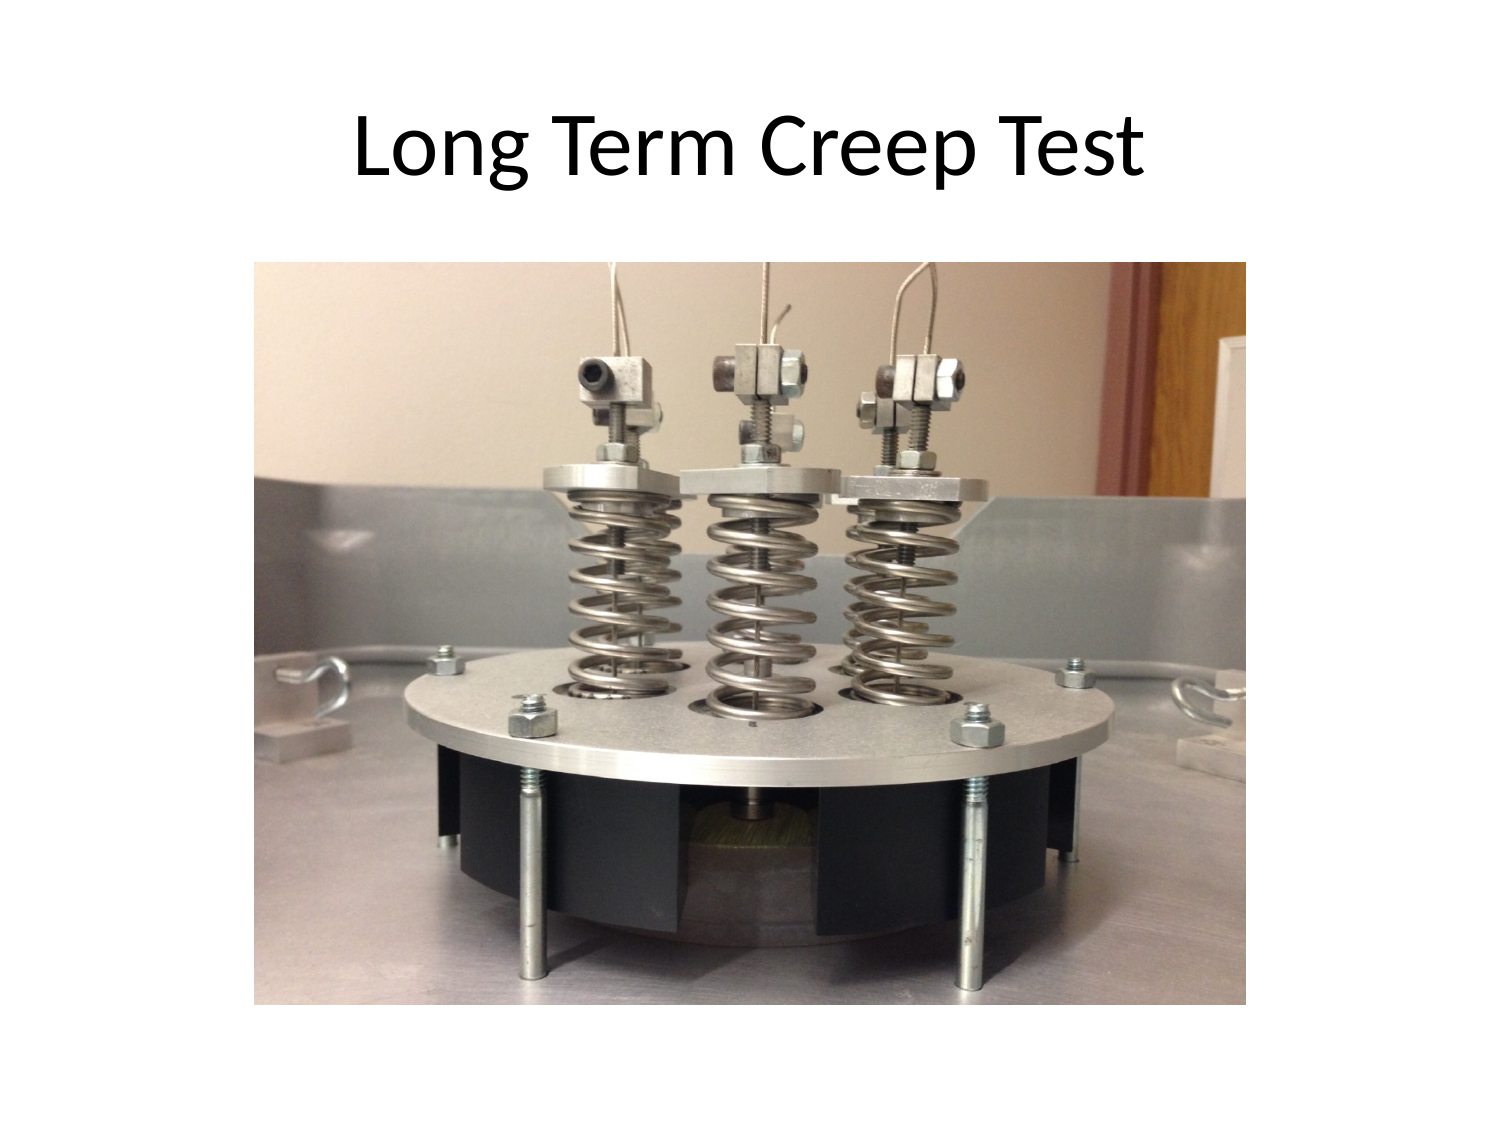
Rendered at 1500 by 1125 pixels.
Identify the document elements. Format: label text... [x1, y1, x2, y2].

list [254, 262, 1246, 1006]
title Long Term Creep Test [75, 45, 1425, 233]
